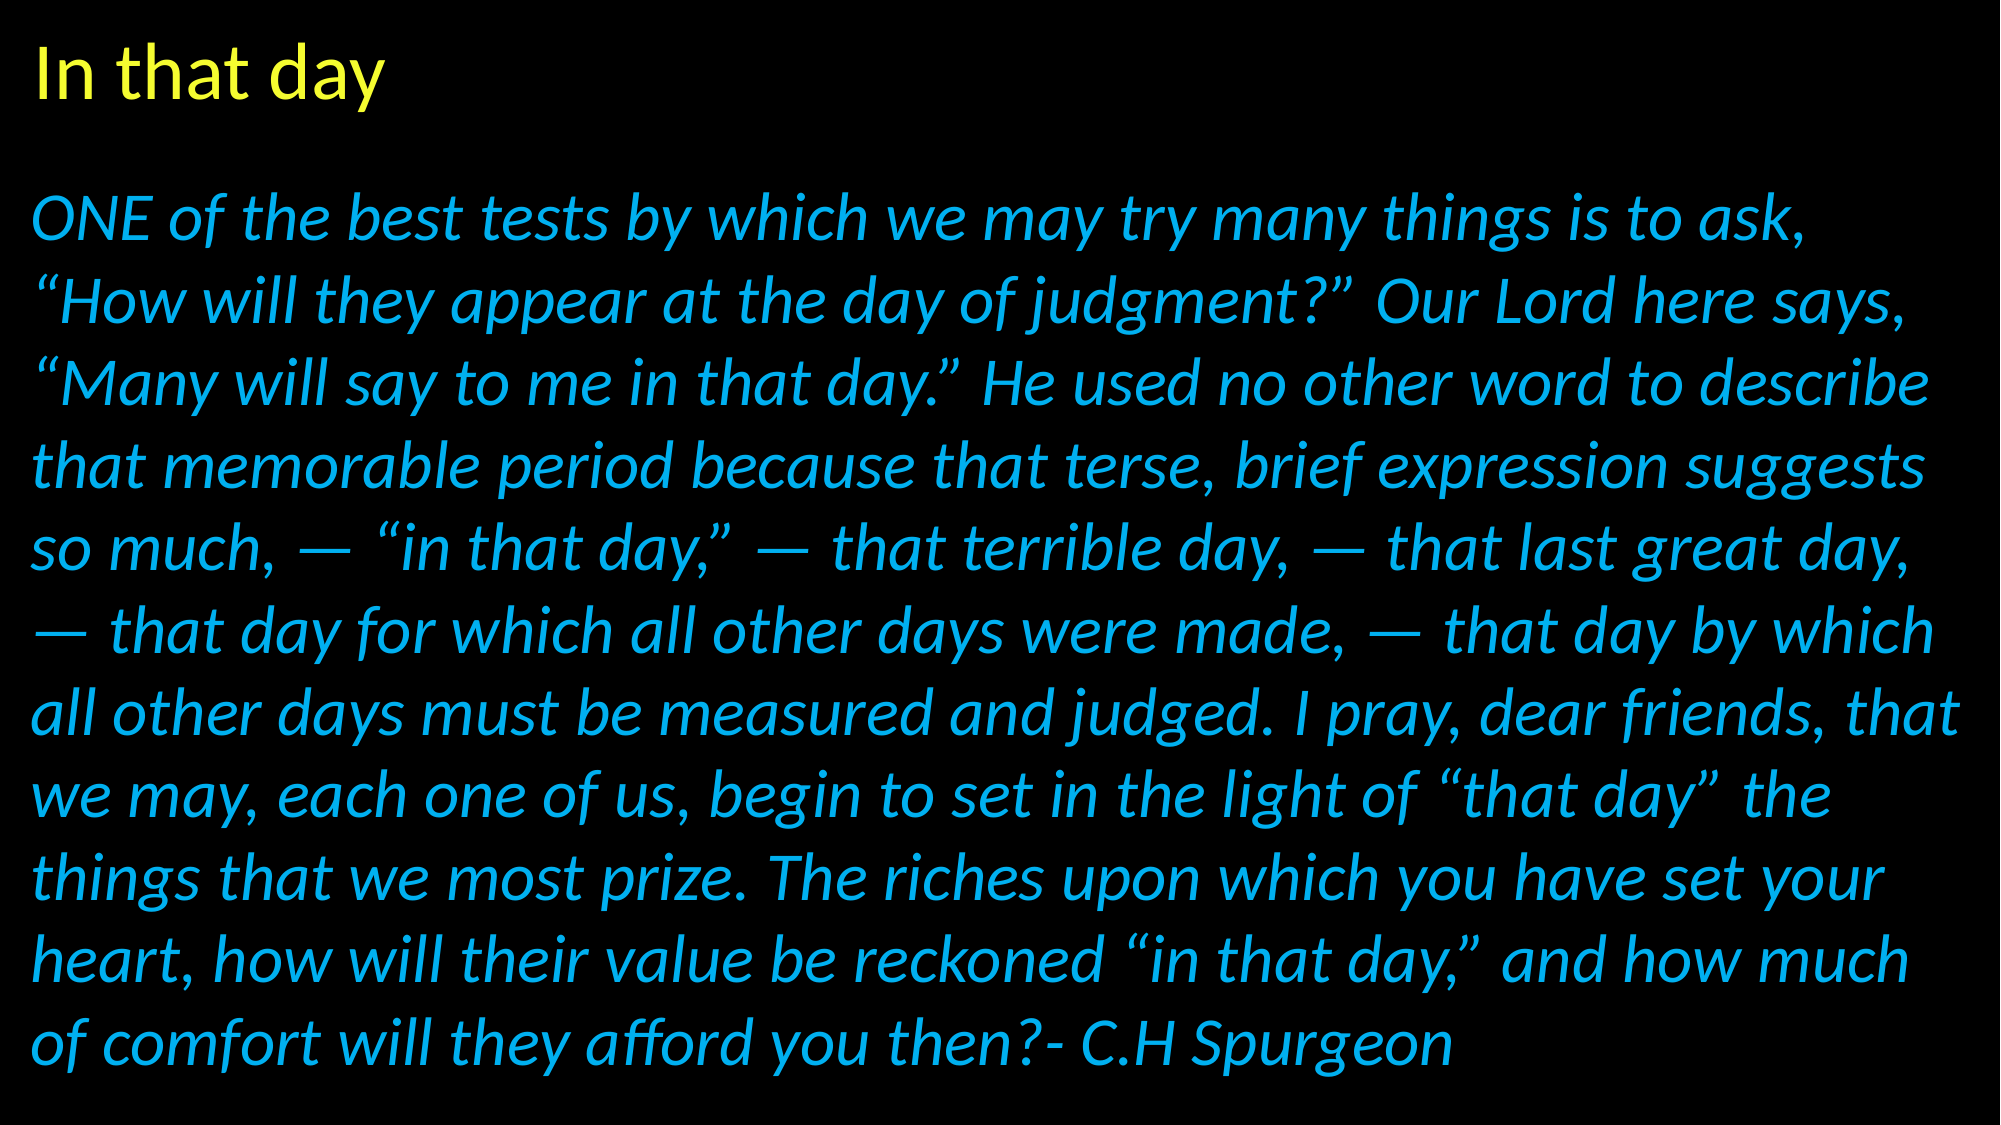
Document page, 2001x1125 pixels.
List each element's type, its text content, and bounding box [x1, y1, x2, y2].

text_box In that day [19, 10, 1964, 123]
text_box ONE of the best tests by which we may try many things is to ask, “How will they appear at the day of judgment?” Our Lord here says, “Many will say to me in that day.” He used no other word to describe that memorable period because that terse, brief expression suggests so much, — “in that day,” — that terrible day, — that last great day, — that day for which all other days were made, — that day by which all other days must be measured and judged. I pray, dear friends, that we may, each one of us, begin to set in the light of “that day” the things that we most prize. The riches upon which you have set your heart, how will their value be reckoned “in that day,” and how much of comfort will they afford you then?- C.H Spurgeon [15, 164, 1989, 1087]
